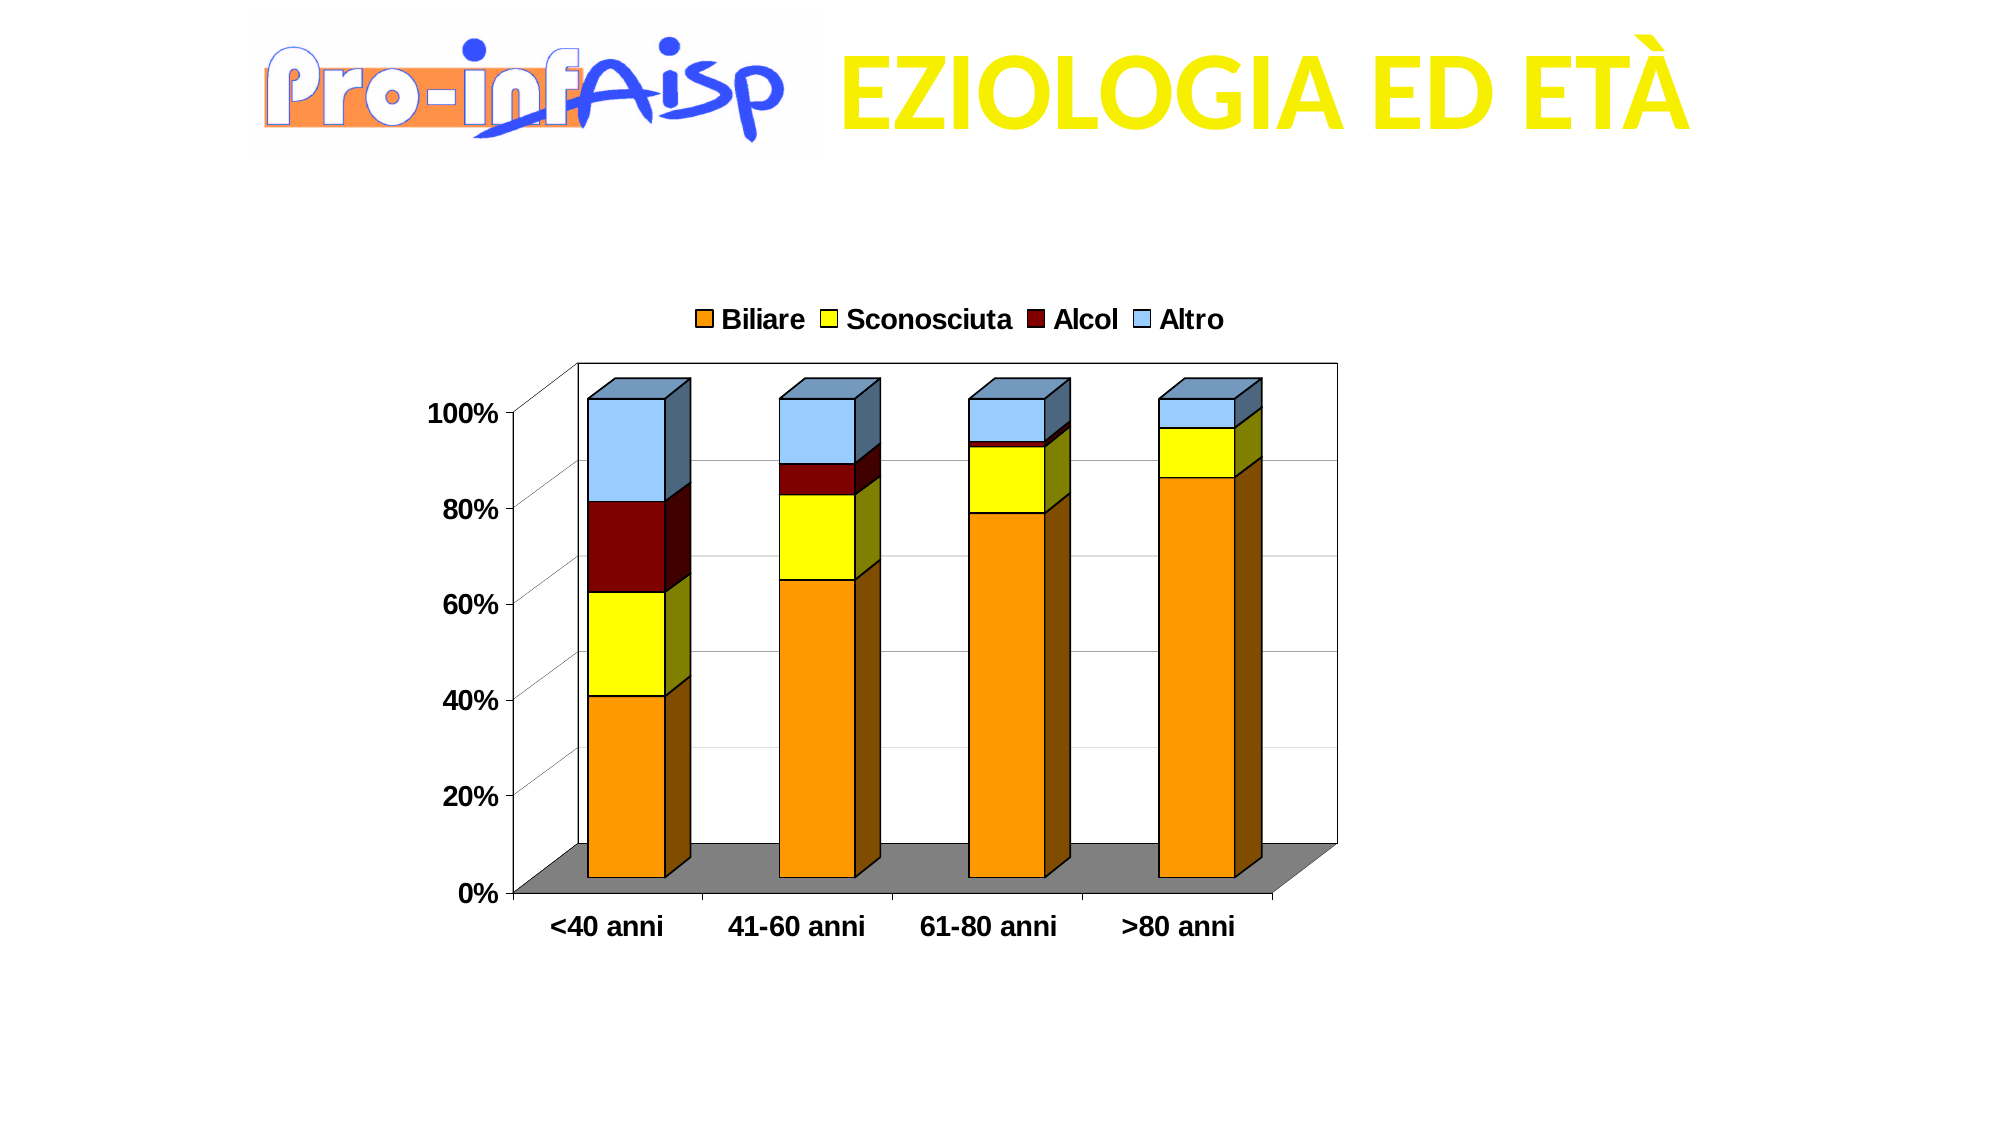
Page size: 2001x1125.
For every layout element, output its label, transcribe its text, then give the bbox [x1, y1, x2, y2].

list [362, 278, 1615, 981]
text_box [249, 7, 821, 161]
text_box EZIOLOGIA ED ETÀ [824, 10, 1707, 160]
